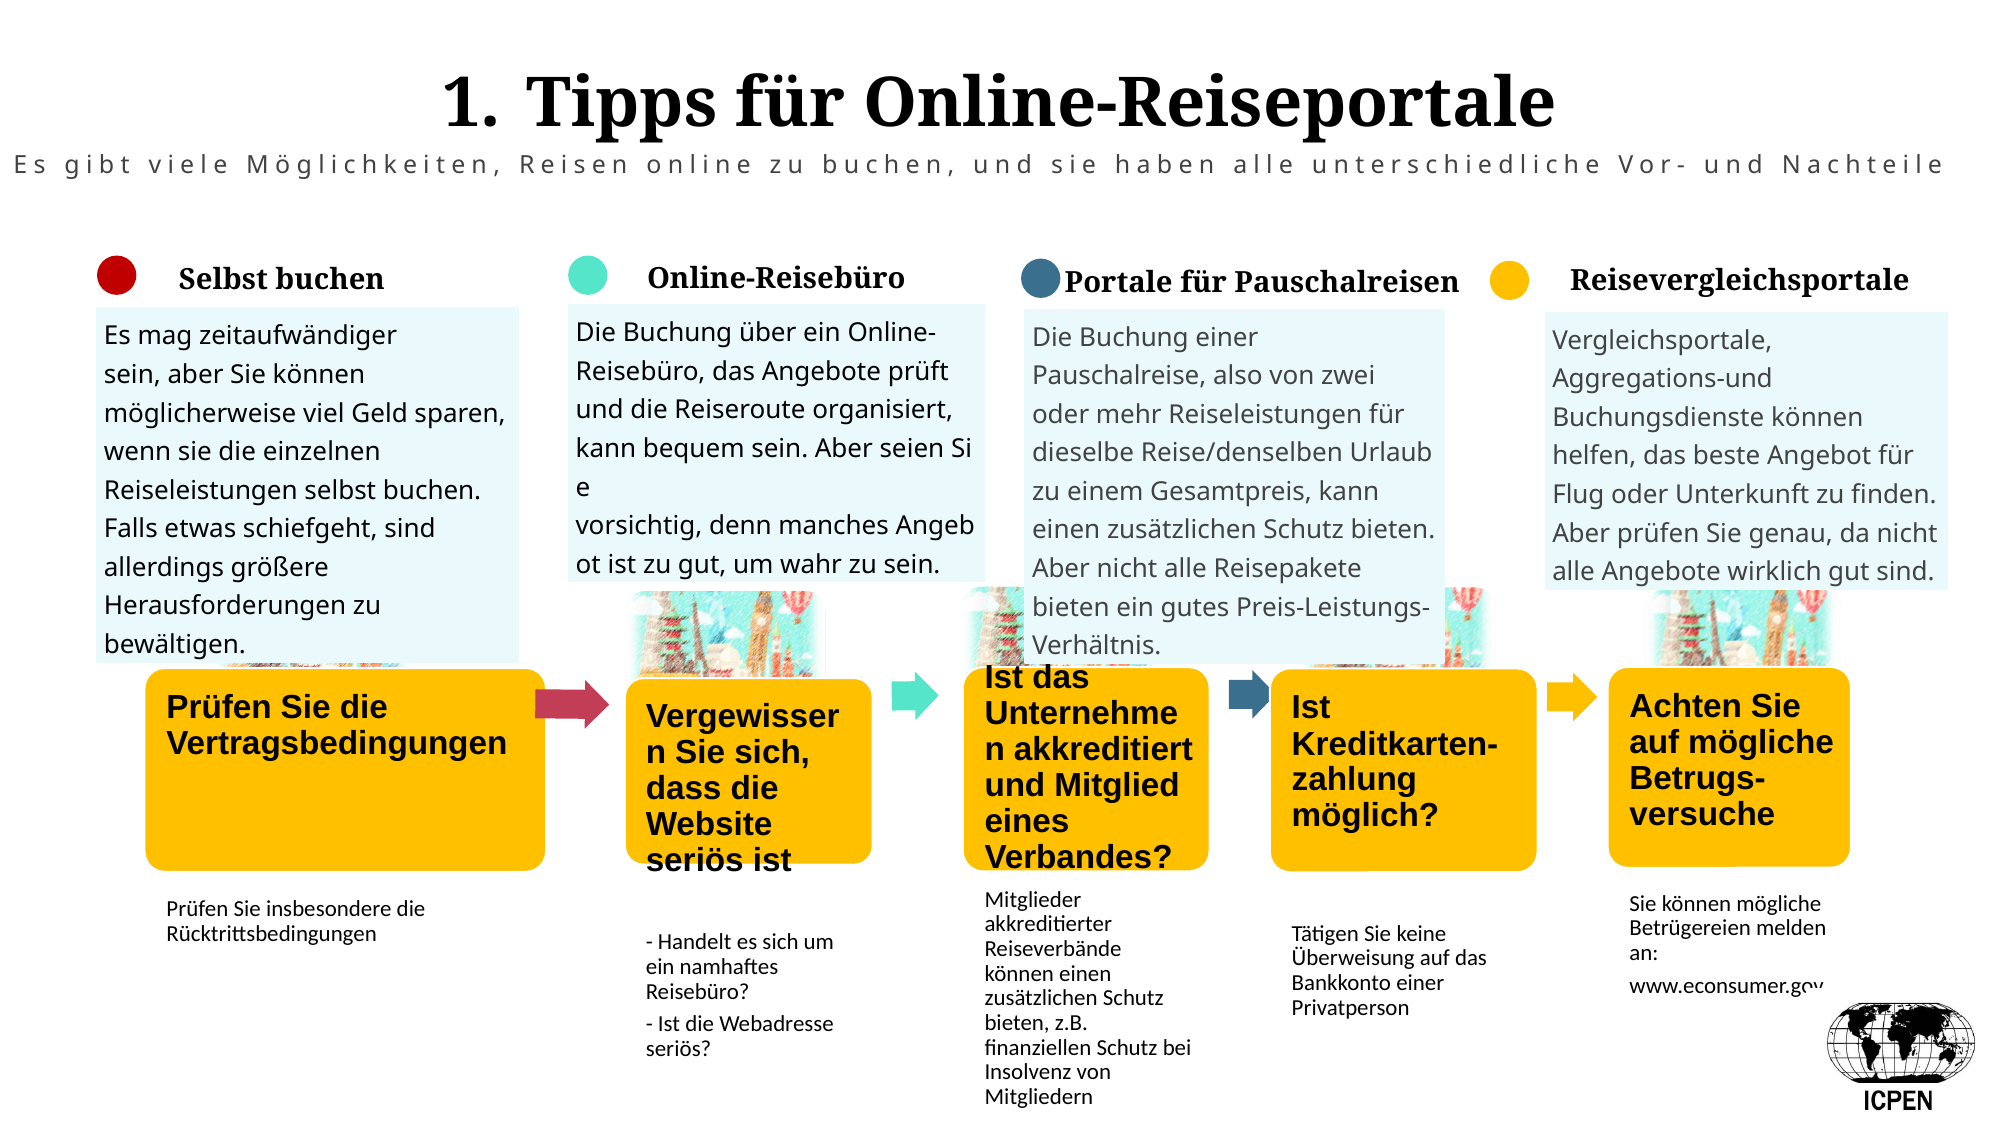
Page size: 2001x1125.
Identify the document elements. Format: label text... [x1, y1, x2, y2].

text_box Tipps für Online-Reiseportale [427, 50, 1573, 141]
text_box Selbst buchen [171, 249, 393, 300]
text_box Vergleichsportale, Aggregations-und Buchungsdienste können helfen, das beste Angebot für Flug oder Unterkunft zu finden. Aber prüfen Sie genau, da nicht alle Angebote wirklich gut sind. [1544, 312, 1948, 590]
text_box Online-Reisebüro [624, 248, 928, 298]
text_box [1020, 257, 1062, 299]
text_box Portale für Pauschalreisen [1057, 252, 1468, 303]
text_box Die Buchung einer Pauschalreise, also von zwei oder mehr Reiseleistungen für dieselbe Reise/denselben Urlaub zu einem Gesamtpreis, kann einen zusätzlichen Schutz bieten. Aber nicht alle Reisepakete bieten ein gutes Preis-Leistungs-Verhältnis. [1024, 309, 1445, 370]
text_box Es gibt viele Möglichkeiten, Reisen online zu buchen, und sie haben alle unterschiedliche Vor- und Nachteile [0, 141, 1962, 216]
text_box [143, 370, 1899, 1125]
text_box [1488, 259, 1531, 302]
text_box Die Buchung über ein Online-Reisebüro, das Angebote prüft und die Reiseroute organisiert, kann bequem sein. Aber seien Sie vorsichtig, denn manches Angebot ist zu gut, um wahr zu sein. [568, 304, 986, 370]
picture [1806, 988, 1999, 1125]
text_box [95, 254, 138, 296]
text_box Reisevergleichsportale [1500, 250, 1965, 300]
text_box Es mag zeitaufwändiger sein, aber Sie können möglicherweise viel Geld sparen, wenn sie die einzelnen Reiseleistungen selbst buchen. Falls etwas schiefgeht, sind allerdings größere Herausforderungen zu bewältigen. [96, 307, 519, 663]
text_box [567, 254, 609, 296]
